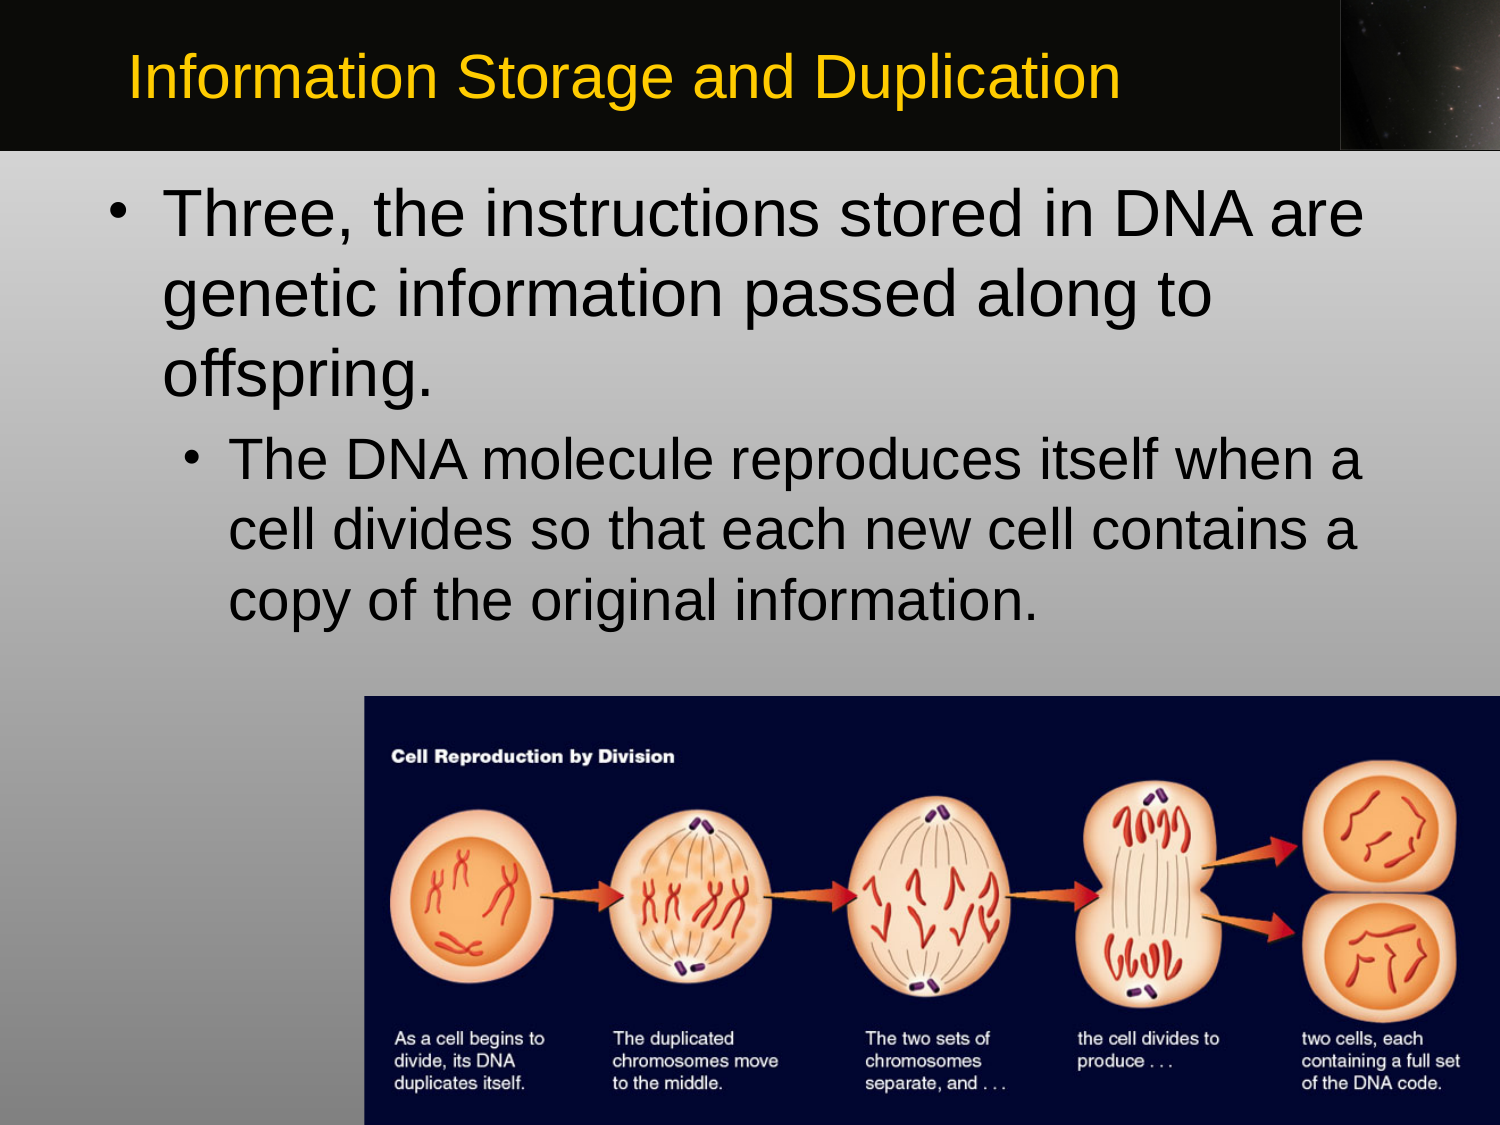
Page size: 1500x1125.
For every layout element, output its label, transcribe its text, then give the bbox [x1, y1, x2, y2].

text_box Information Storage and Duplication [112, 43, 1338, 119]
list Three, the instructions stored in DNA are genetic information passed along to offspring. The DNA molecule reproduces itself when a cell divides so that each new cell contains a copy of the original information. [91, 162, 1463, 1063]
picture [1341, 0, 1500, 149]
picture [364, 696, 1500, 1125]
